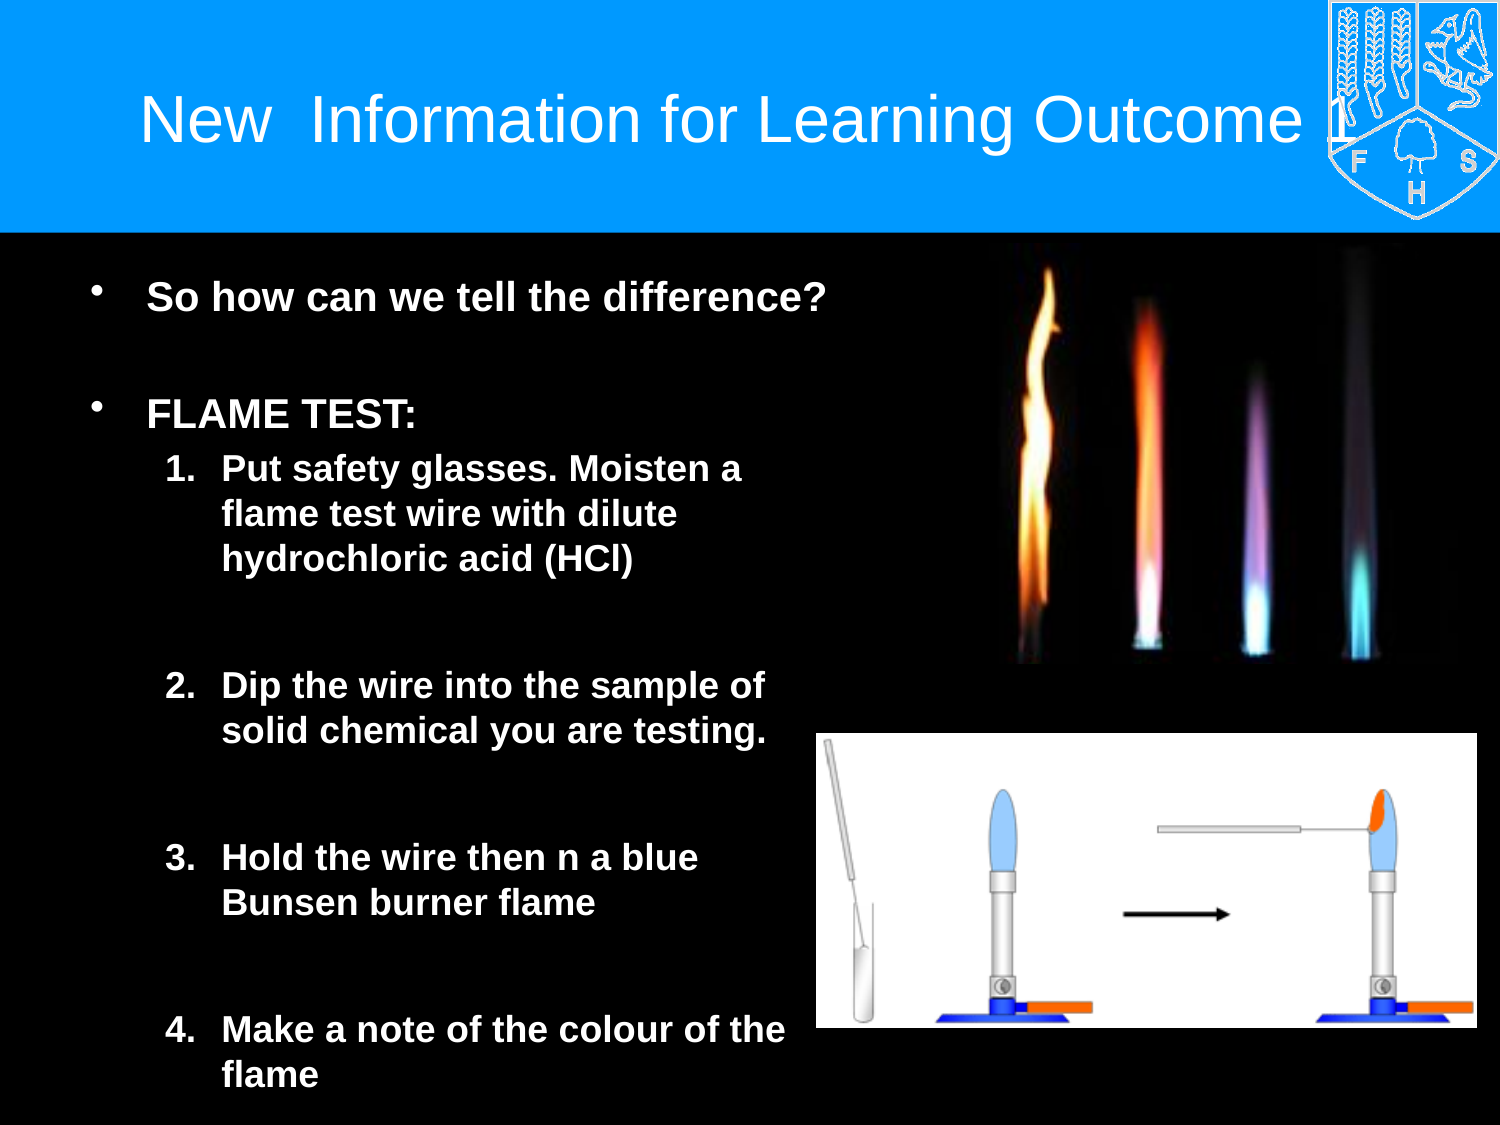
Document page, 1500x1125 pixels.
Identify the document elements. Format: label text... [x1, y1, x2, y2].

picture [1328, 0, 1500, 221]
picture [816, 733, 1477, 1028]
title New Information for Learning Outcome 1 [0, 0, 1500, 233]
picture [968, 243, 1481, 664]
list So how can we tell the difference? FLAME TEST: Put safety glasses. Moisten a flame test wire with dilute hydrochloric acid (HCl) Dip the wire into the sample of solid chemical you are testing. Hold the wire then n a blue Bunsen burner flame Make a note of the colour of the flame [74, 262, 855, 1091]
